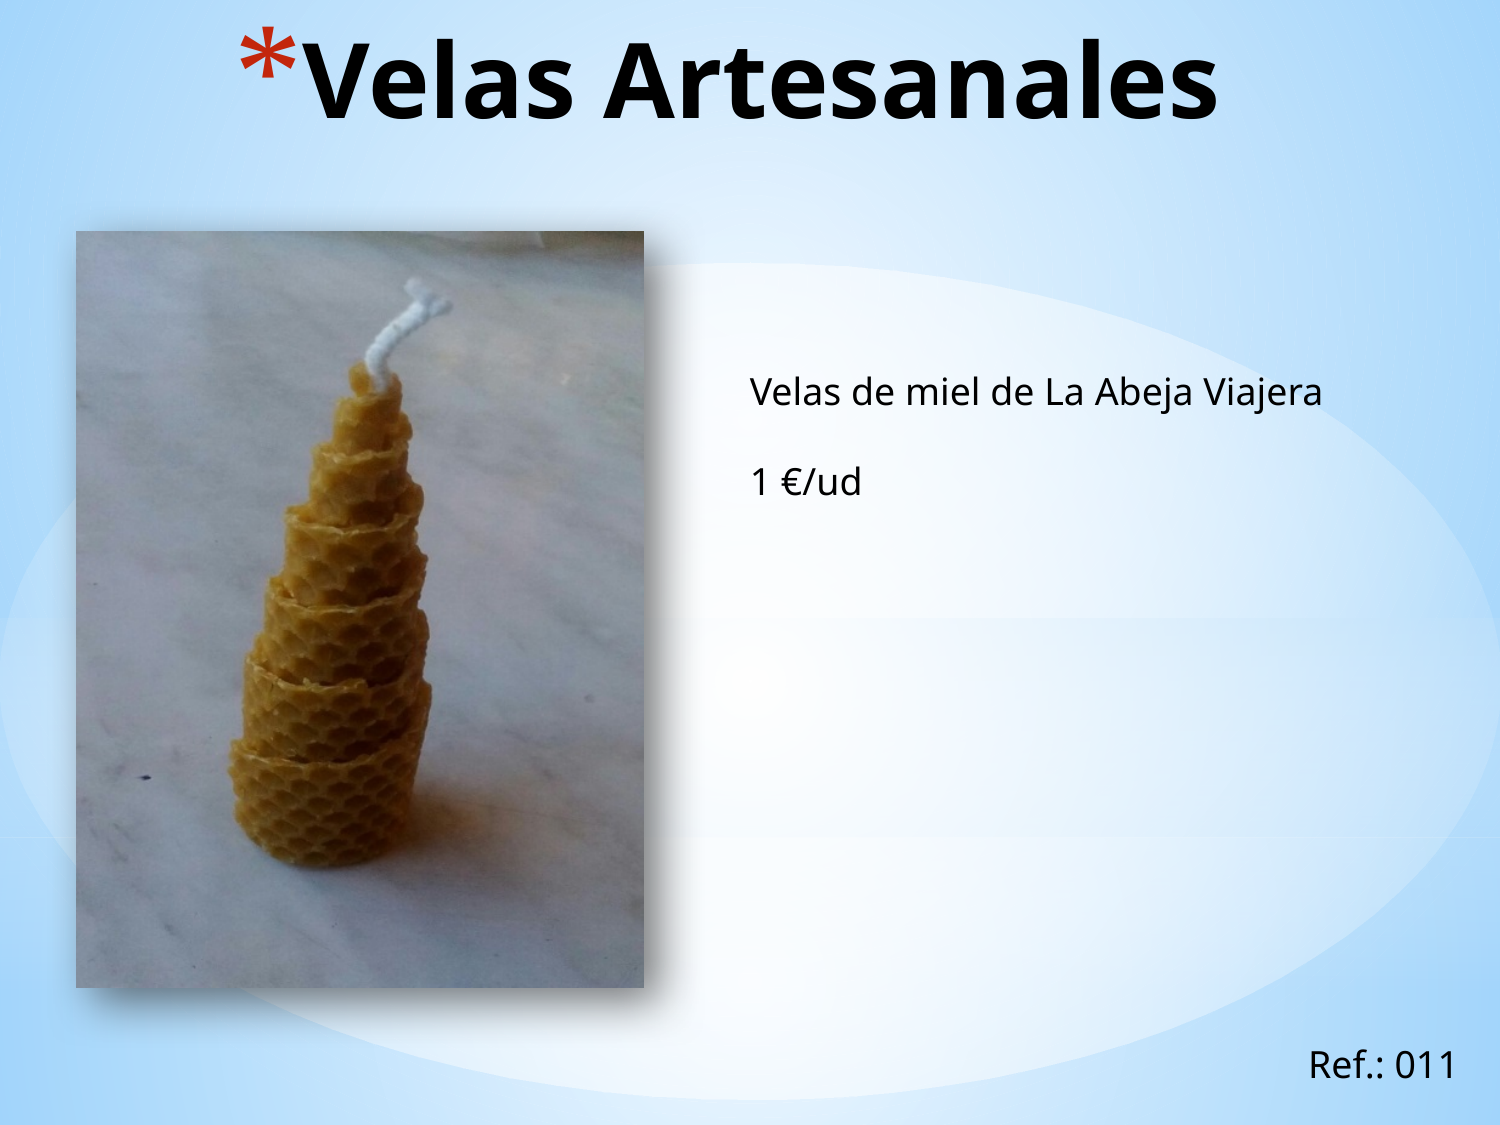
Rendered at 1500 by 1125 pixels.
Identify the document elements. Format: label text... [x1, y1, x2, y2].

title Velas Artesanales [53, 7, 1404, 173]
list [76, 231, 645, 988]
text_box Ref.: 011 [1293, 1033, 1483, 1094]
text_box Velas de miel de La Abeja Viajera 1 €/ud [735, 360, 1369, 510]
